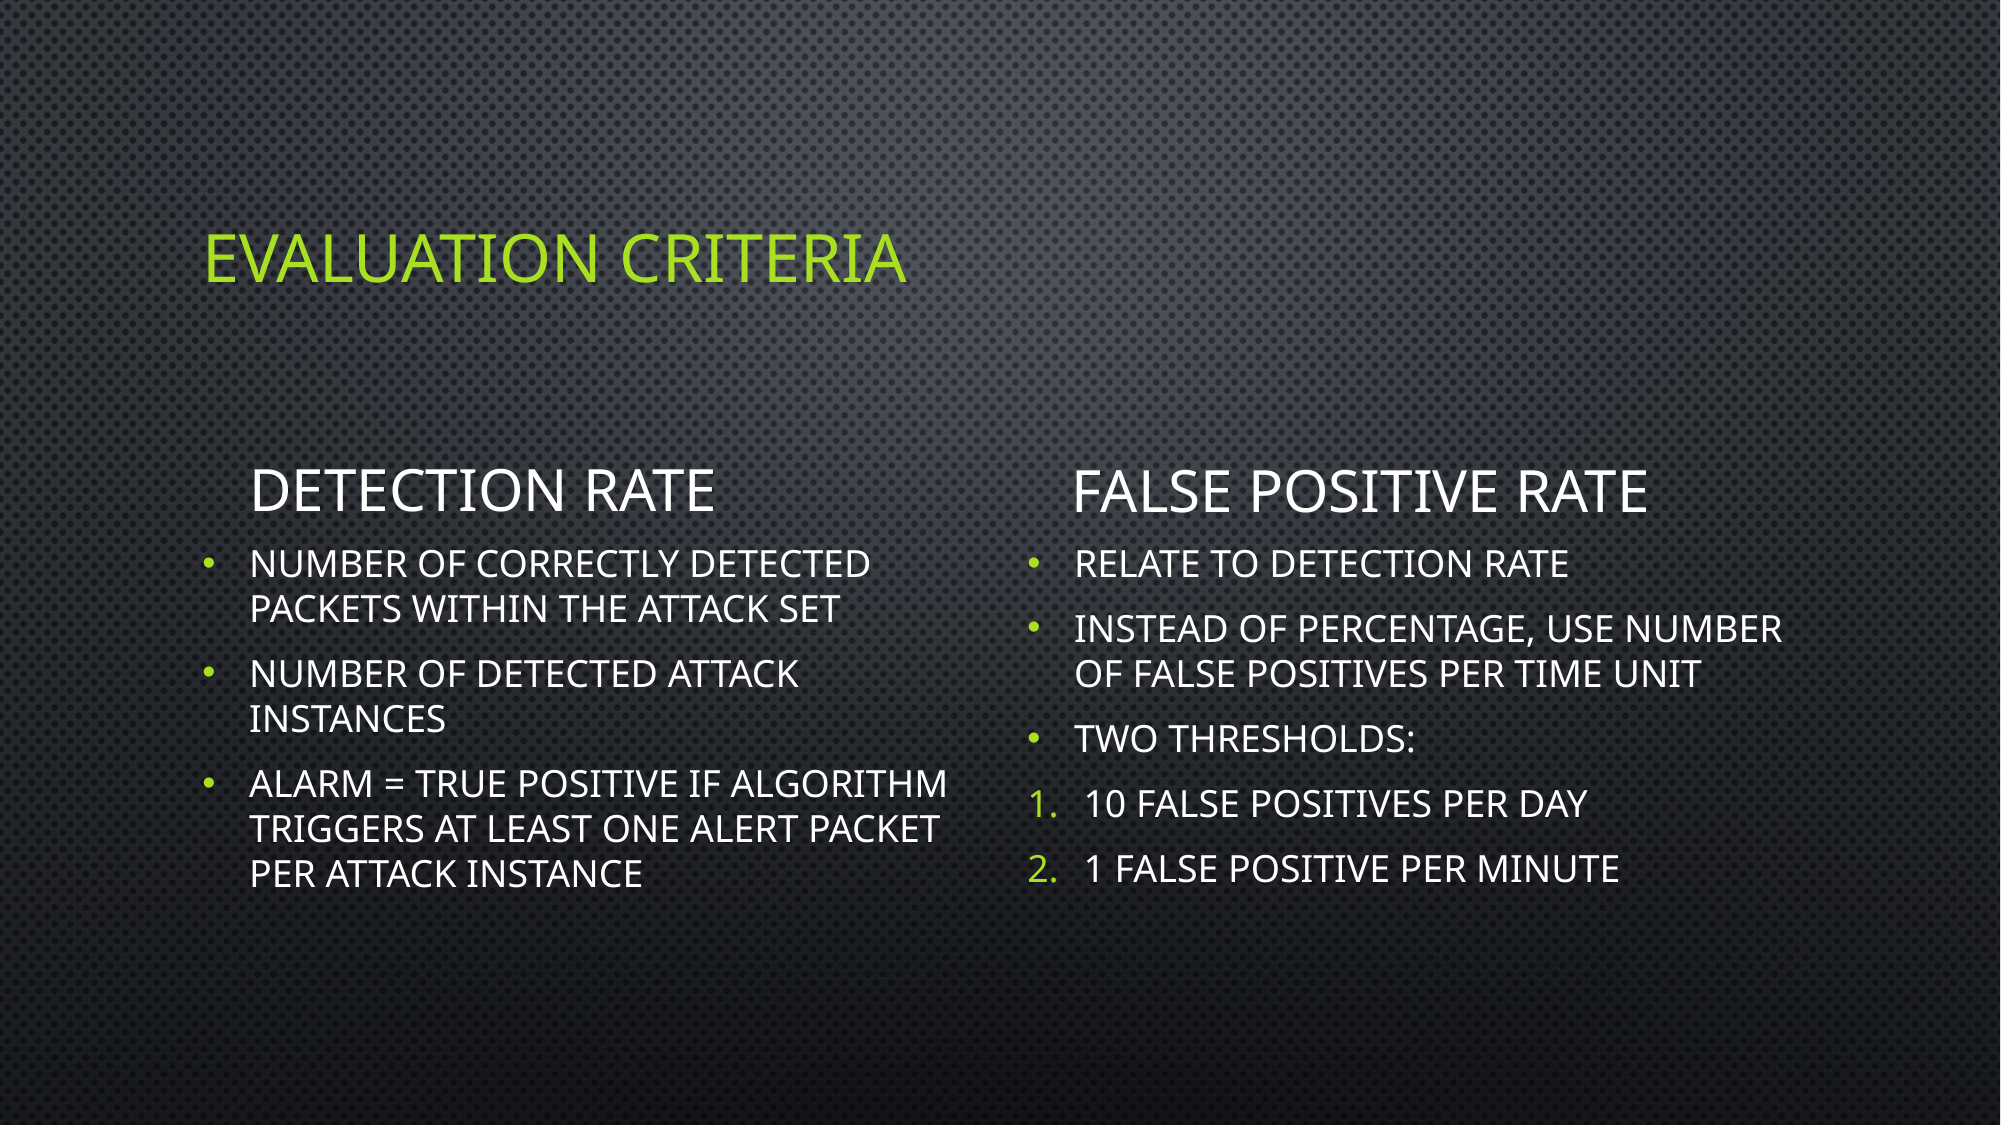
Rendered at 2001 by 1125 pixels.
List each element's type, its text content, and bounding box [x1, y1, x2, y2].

title Evaluation Criteria [187, 99, 1813, 413]
list Number of correctly detected packets within the attack set Number of detected attack instances Alarm = true positive if algorithm triggers at least one alert packet per attack instance [187, 532, 988, 950]
list Relate to detection rate Instead of percentage, use number of false positives per time unit Two Thresholds: 10 False positives per day 1 False Positive per minute [1012, 532, 1813, 950]
list False Positive Rate [1056, 437, 1813, 532]
list Detection Rate [234, 436, 988, 531]
